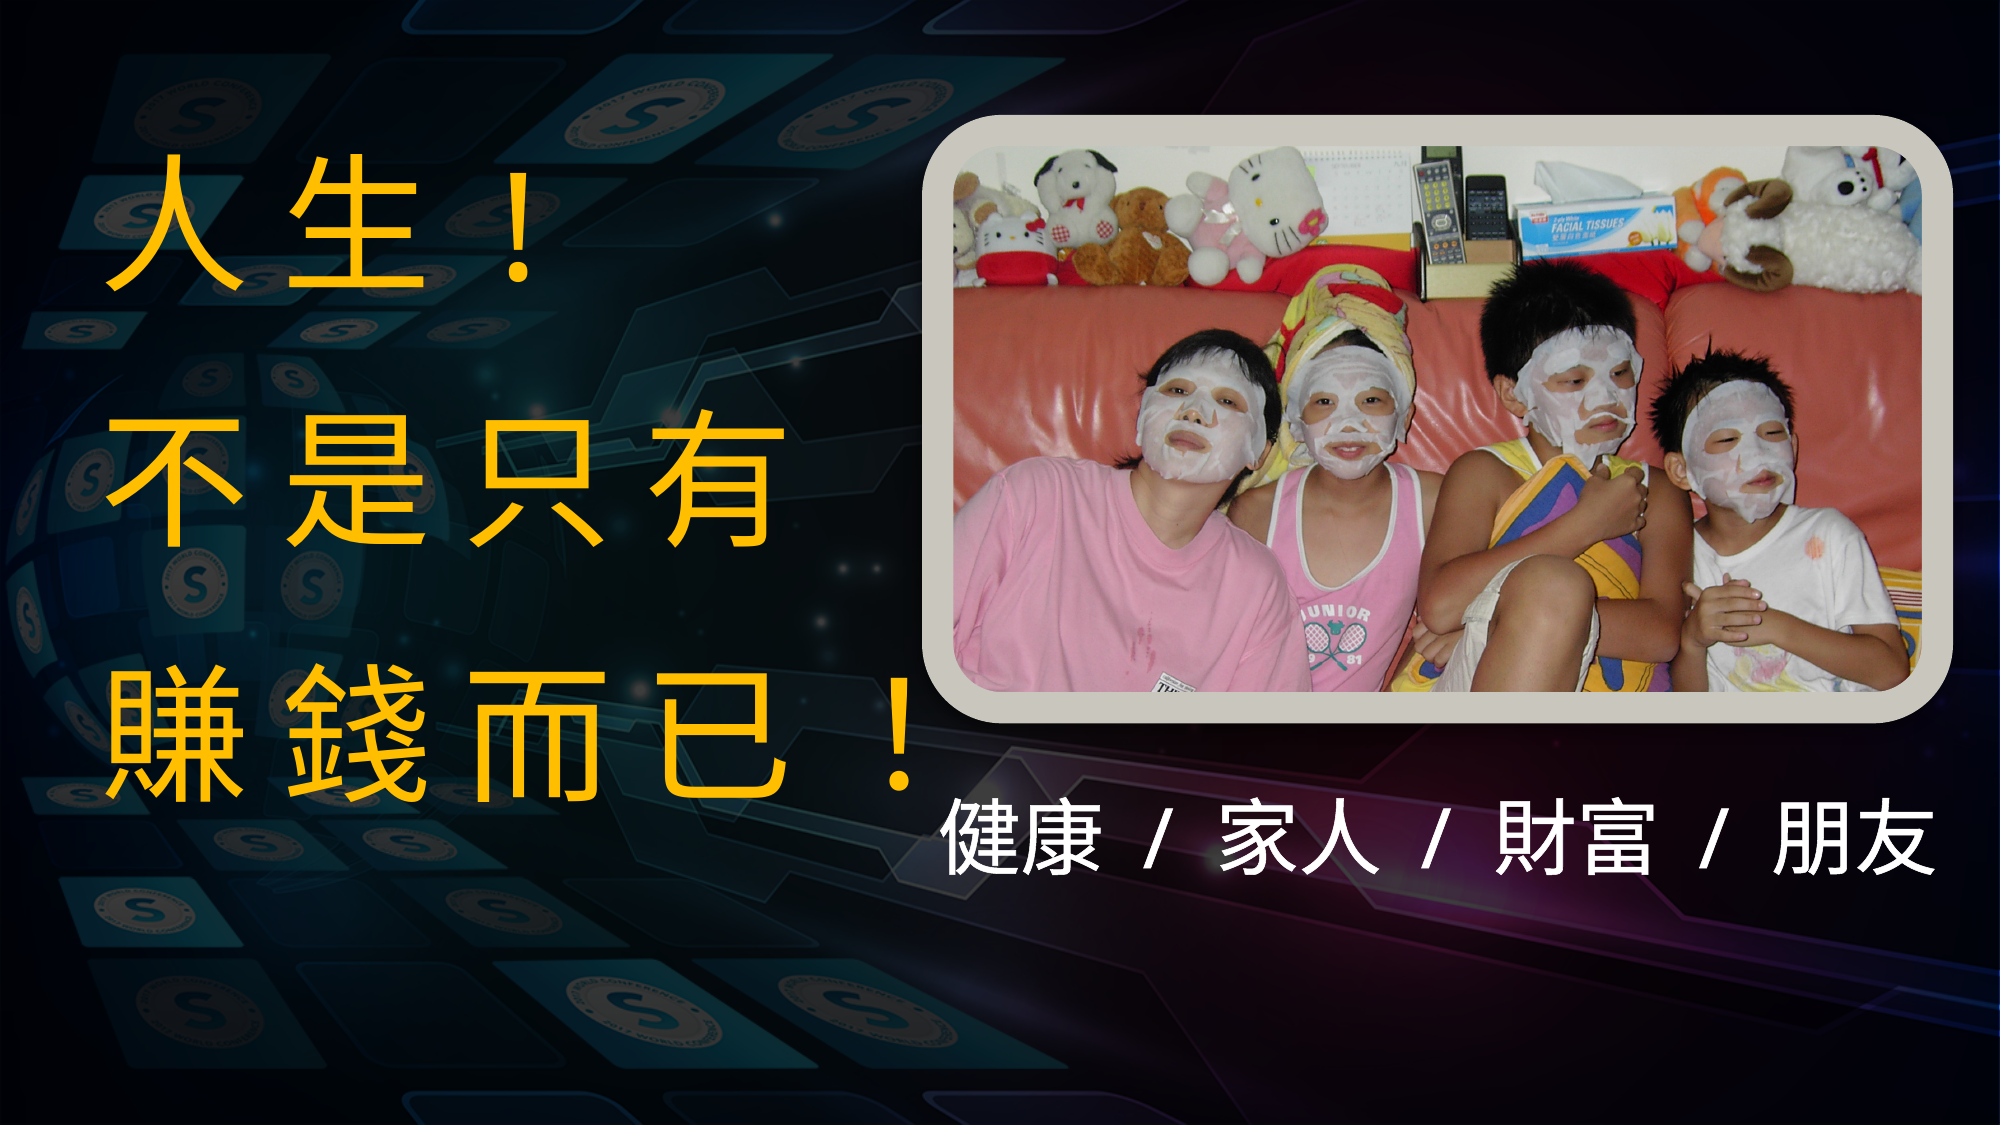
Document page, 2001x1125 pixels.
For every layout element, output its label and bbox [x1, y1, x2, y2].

text_box [0, 0, 2000, 1125]
picture [937, 130, 1938, 708]
